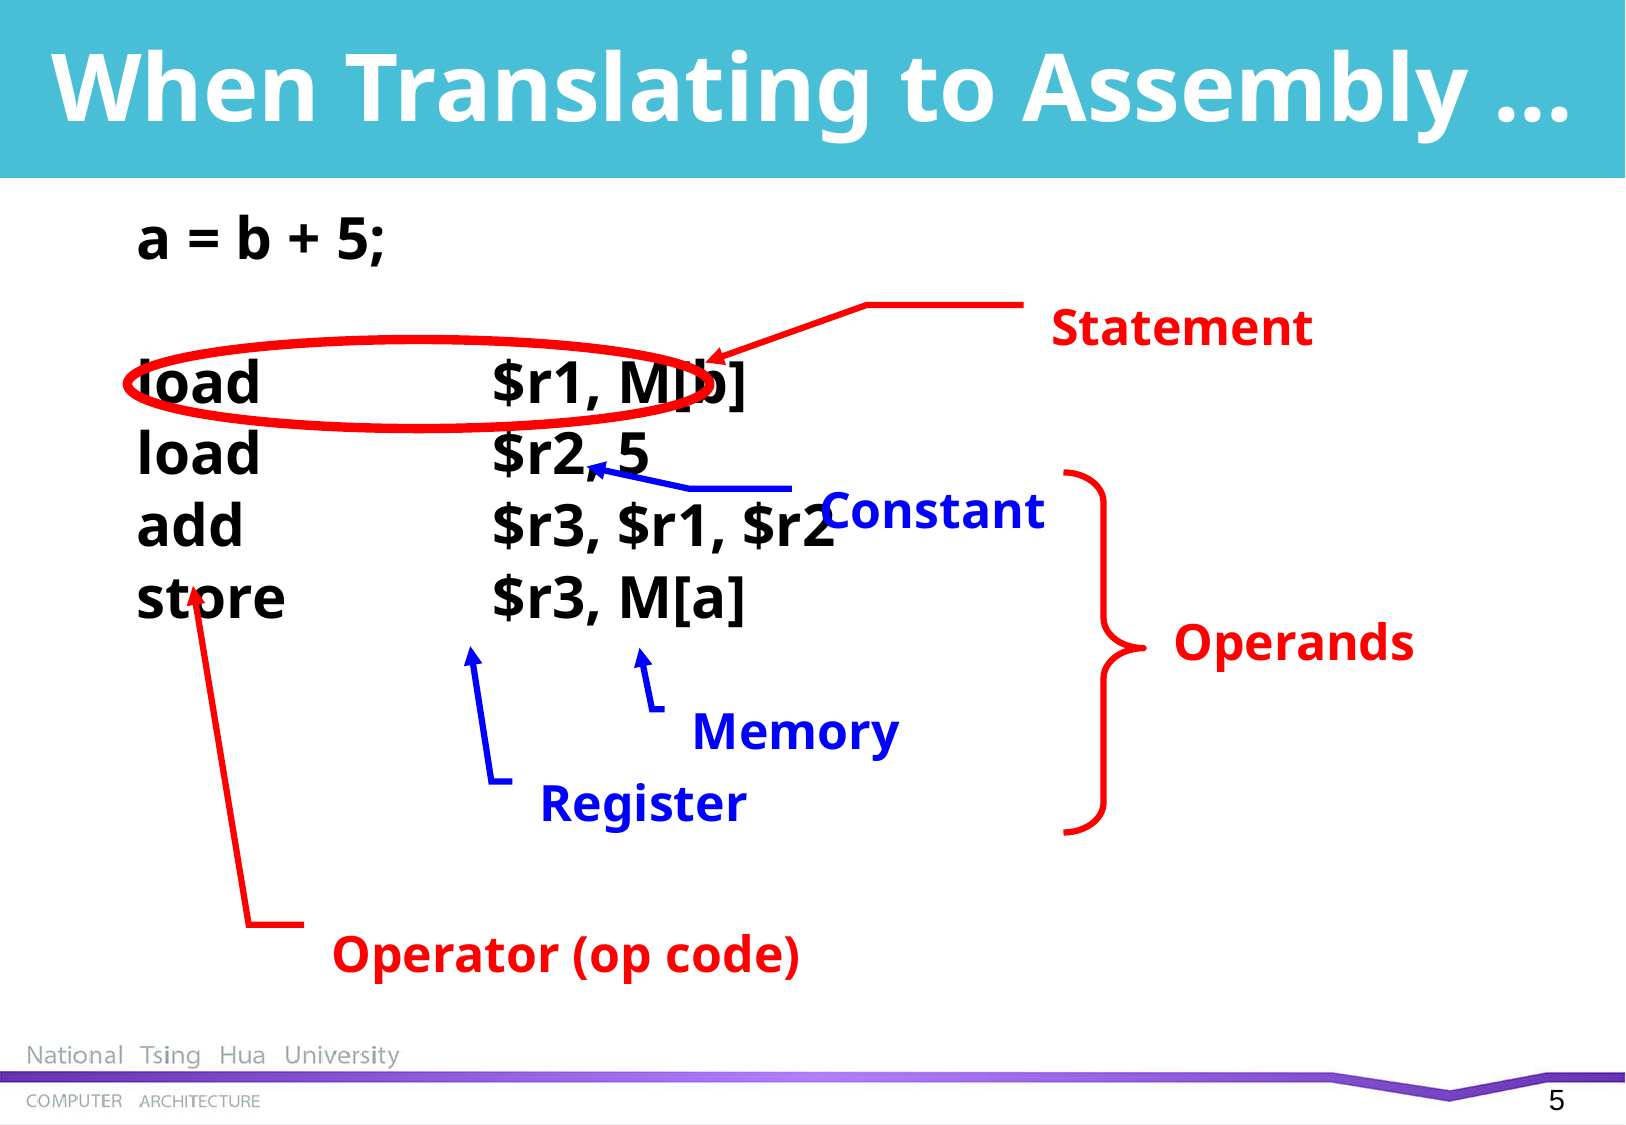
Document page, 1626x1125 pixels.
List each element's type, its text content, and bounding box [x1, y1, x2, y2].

slide_number 4 [1241, 1060, 1581, 1125]
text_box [1063, 472, 1427, 833]
text_box Operator (op code) [317, 915, 843, 990]
list a = b + 5; load $r1, M[b] load $r2, 5 add $r3, $r1, $r2 store $r3, M[a] [121, 202, 1504, 1036]
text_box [524, 471, 1075, 846]
title When Translating to Assembly ... [0, 19, 1625, 167]
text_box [127, 287, 1415, 429]
text_box Operator (op code) [188, 586, 305, 925]
picture [0, 0, 1626, 1125]
